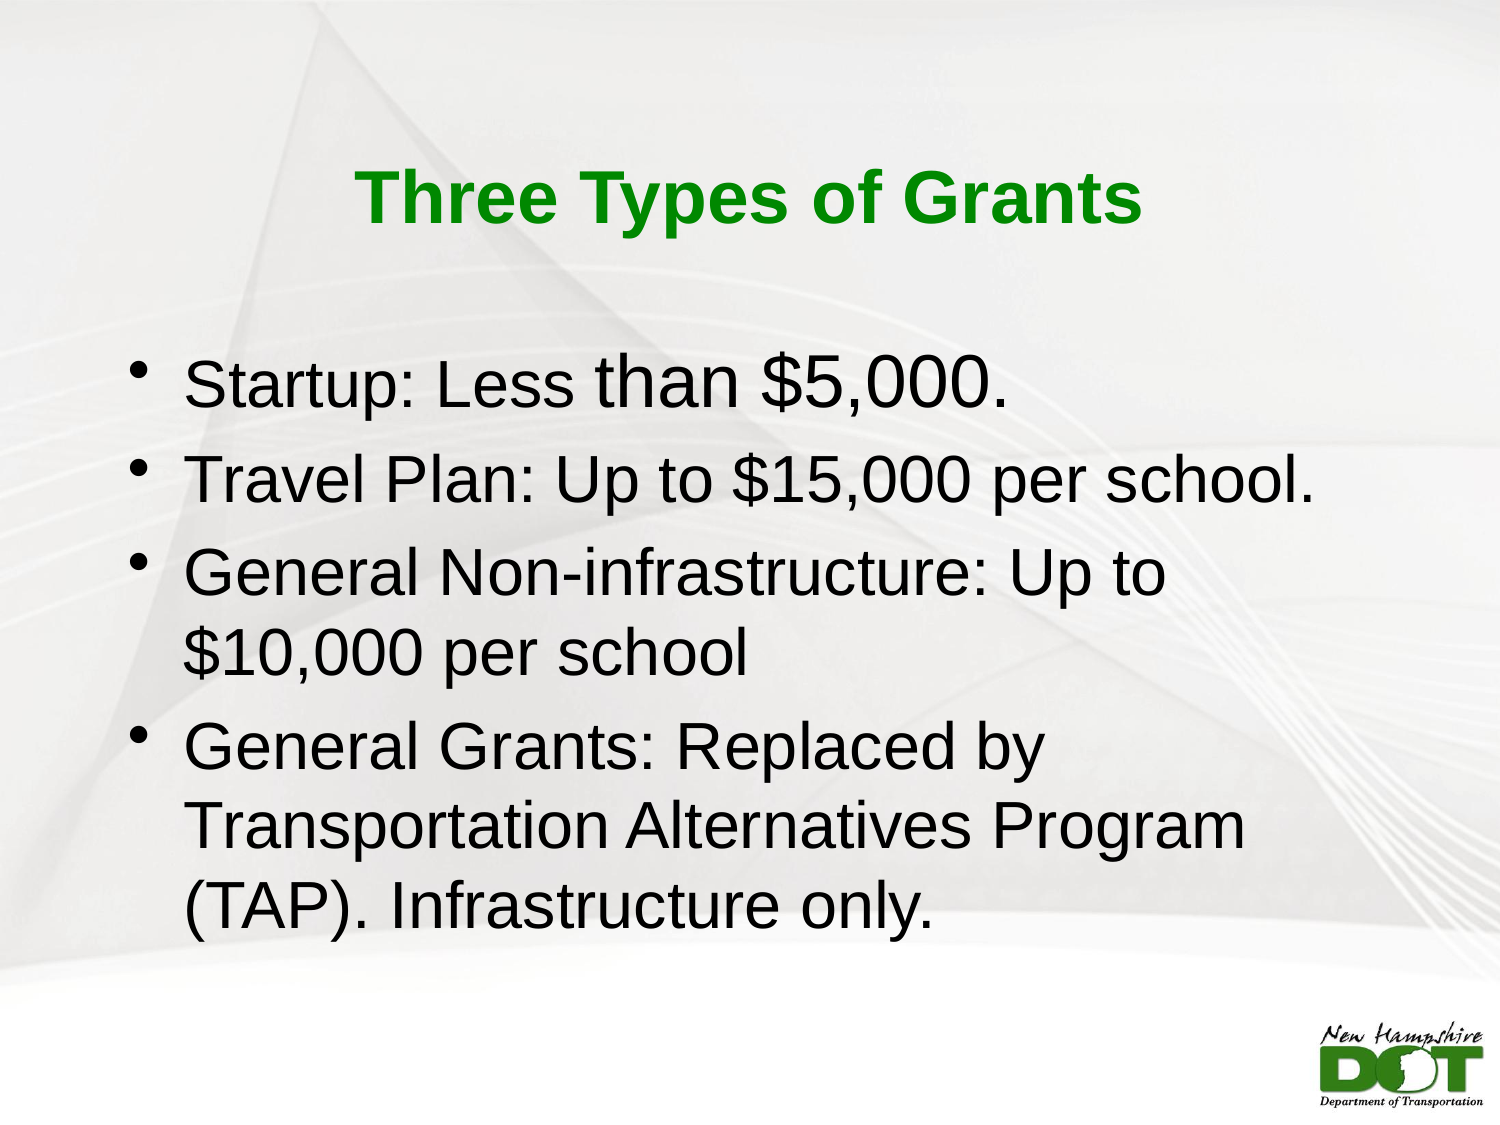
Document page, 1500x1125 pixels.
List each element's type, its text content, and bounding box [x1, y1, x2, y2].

list Startup: Less than $5,000. Travel Plan: Up to $15,000 per school. General Non-infrastructure: Up to $10,000 per school General Grants: Replaced by Transportation Alternatives Program (TAP). Infrastructure only. [112, 324, 1388, 1000]
title Three Types of Grants [112, 99, 1388, 288]
picture [0, 0, 1500, 1125]
